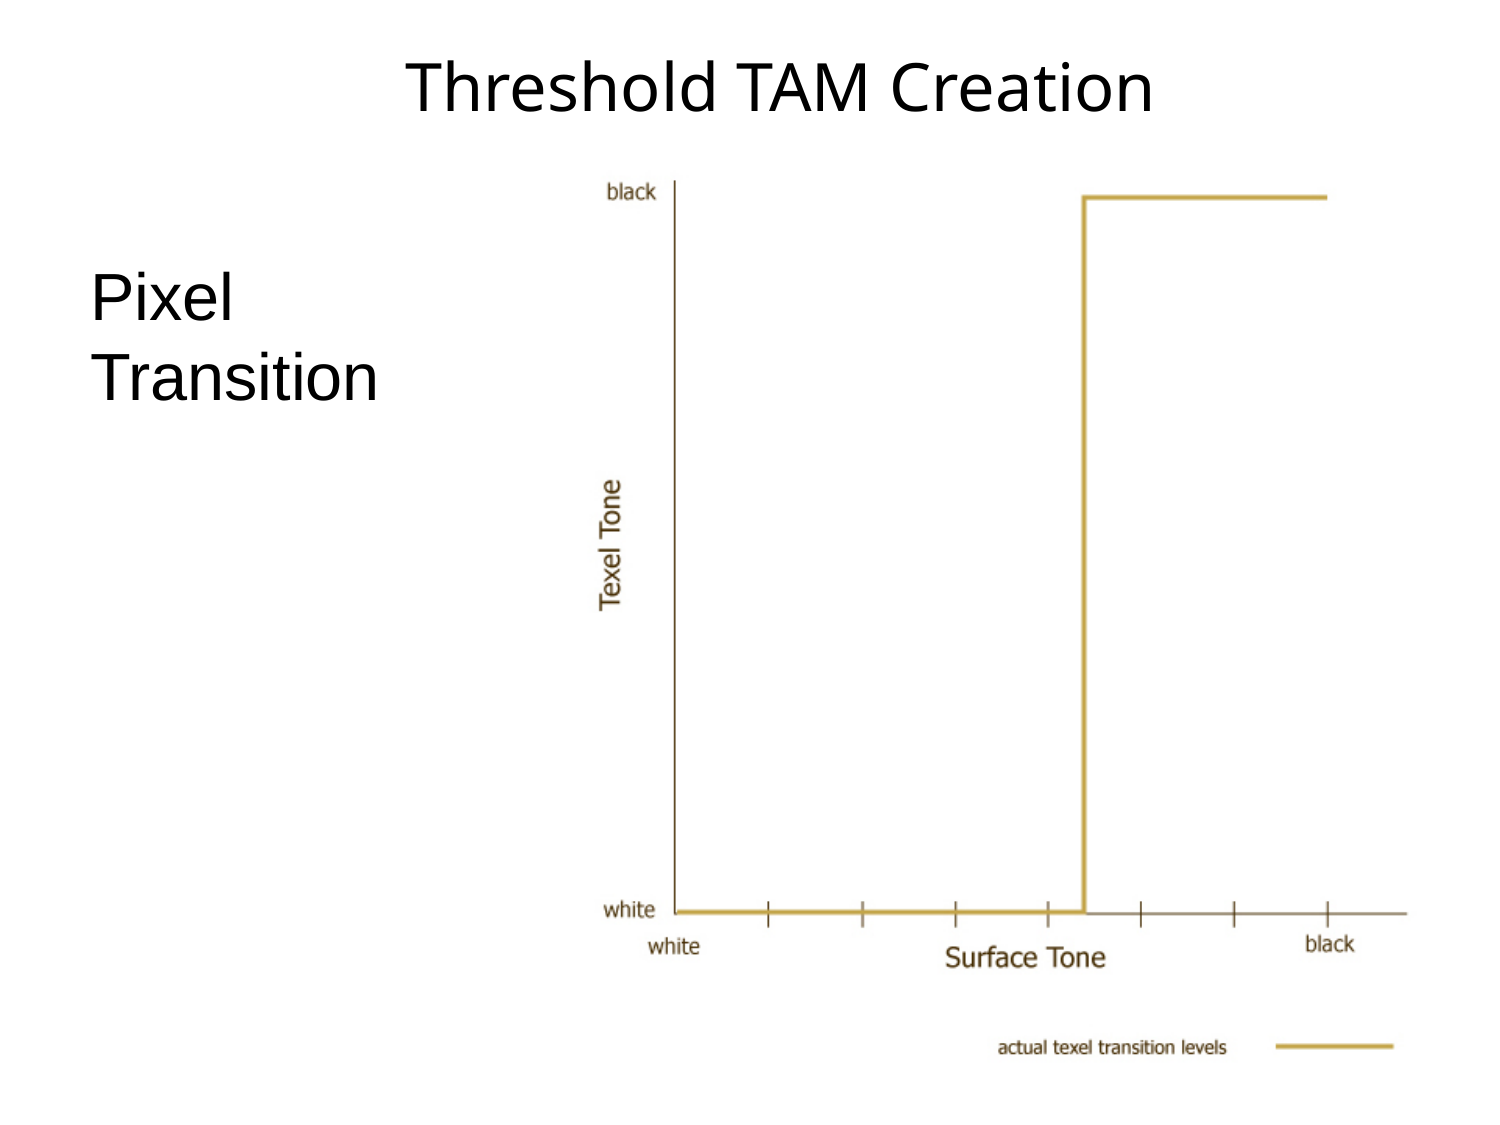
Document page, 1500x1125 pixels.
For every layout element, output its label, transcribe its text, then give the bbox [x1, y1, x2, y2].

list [576, 151, 1432, 1081]
text_box Threshold TAM Creation [99, 37, 1463, 133]
title Pixel Transition [75, 249, 463, 418]
